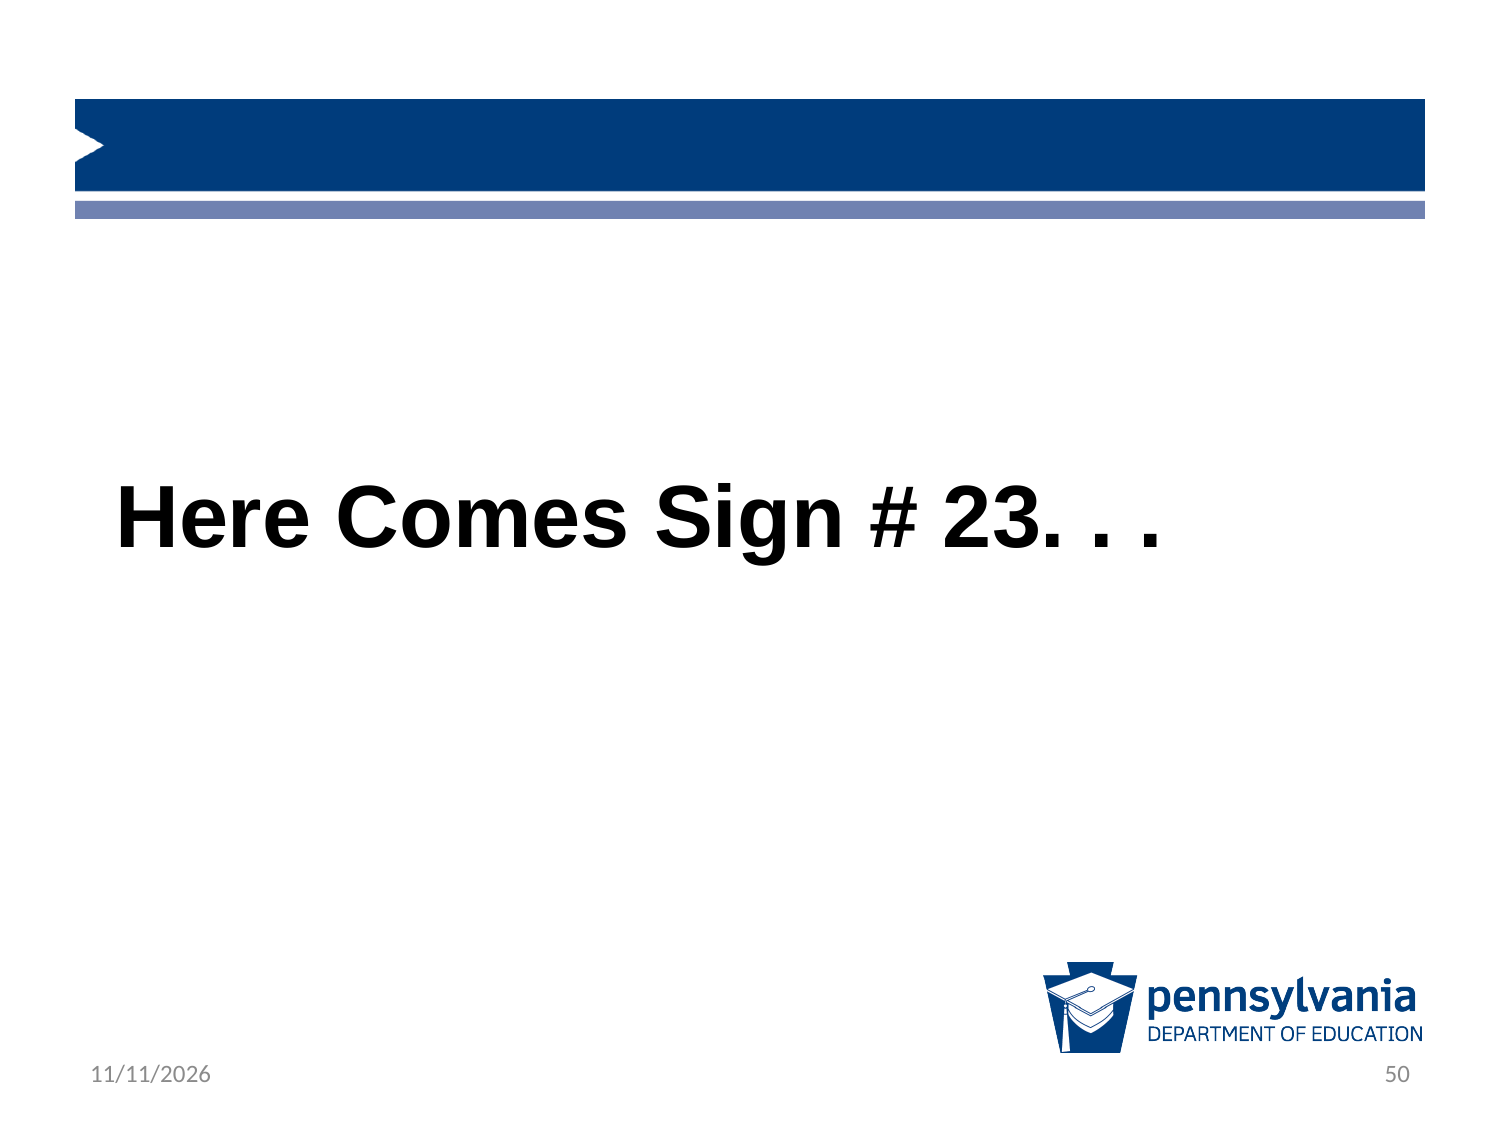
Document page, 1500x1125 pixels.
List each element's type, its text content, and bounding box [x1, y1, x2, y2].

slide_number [75, 1042, 425, 1103]
slide_number 50 [1074, 1042, 1425, 1103]
text_box Here Comes Sign # 23. . . [74, 450, 1425, 638]
picture [75, 99, 1425, 219]
picture [1043, 962, 1422, 1053]
